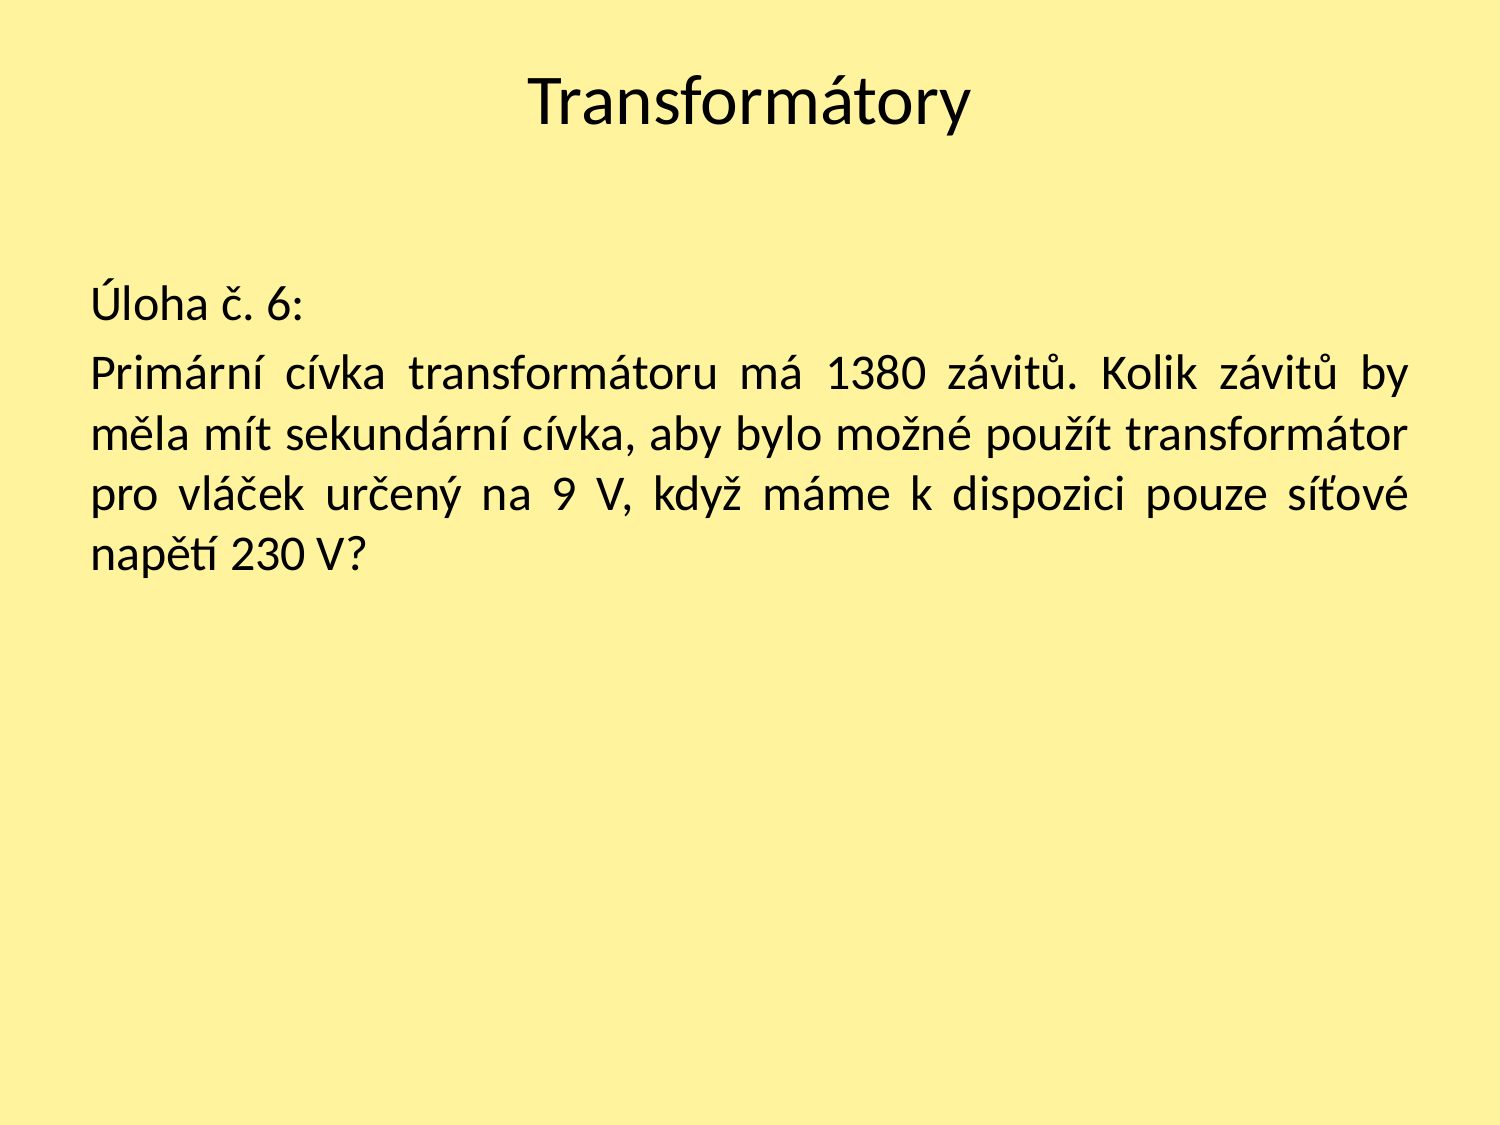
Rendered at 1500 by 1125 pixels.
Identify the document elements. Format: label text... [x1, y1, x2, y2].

title Transformátory [75, 45, 1425, 233]
list Úloha č. 6: Primární cívka transformátoru má 1380 závitů. Kolik závitů by měla mít sekundární cívka, aby bylo možné použít transformátor pro vláček určený na 9 V, když máme k dispozici pouze síťové napětí 230 V? [75, 262, 1425, 1005]
